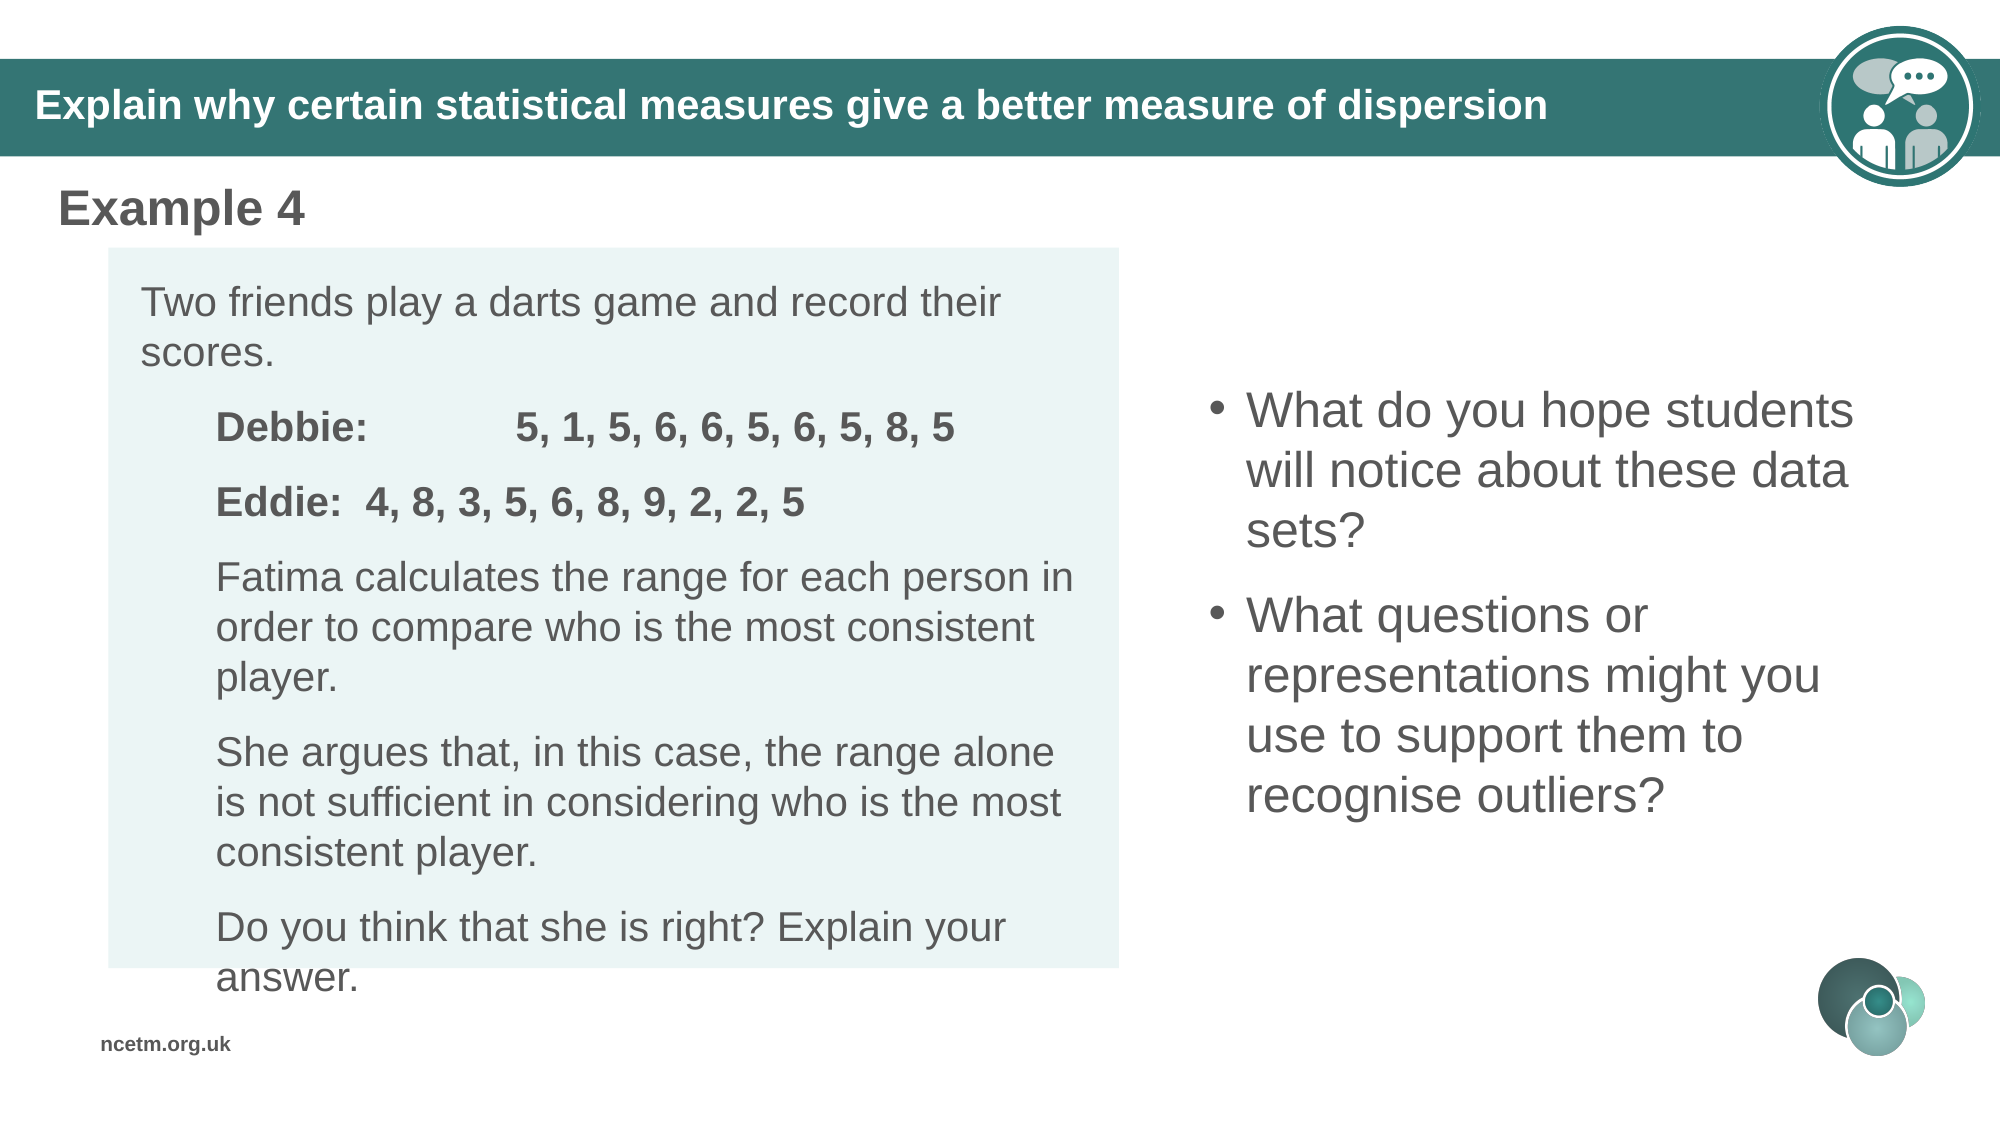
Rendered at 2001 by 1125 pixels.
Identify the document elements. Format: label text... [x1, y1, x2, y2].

picture [1818, 958, 1925, 1056]
picture [1818, 24, 1982, 188]
text_box Explain why certain statistical measures give a better measure of dispersion [19, 71, 1868, 142]
text_box What do you hope students will notice about these data sets? What questions or representations might you use to support them to recognise outliers? [1118, 231, 1922, 969]
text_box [108, 247, 1119, 969]
text_box Example 4 [43, 167, 1043, 243]
